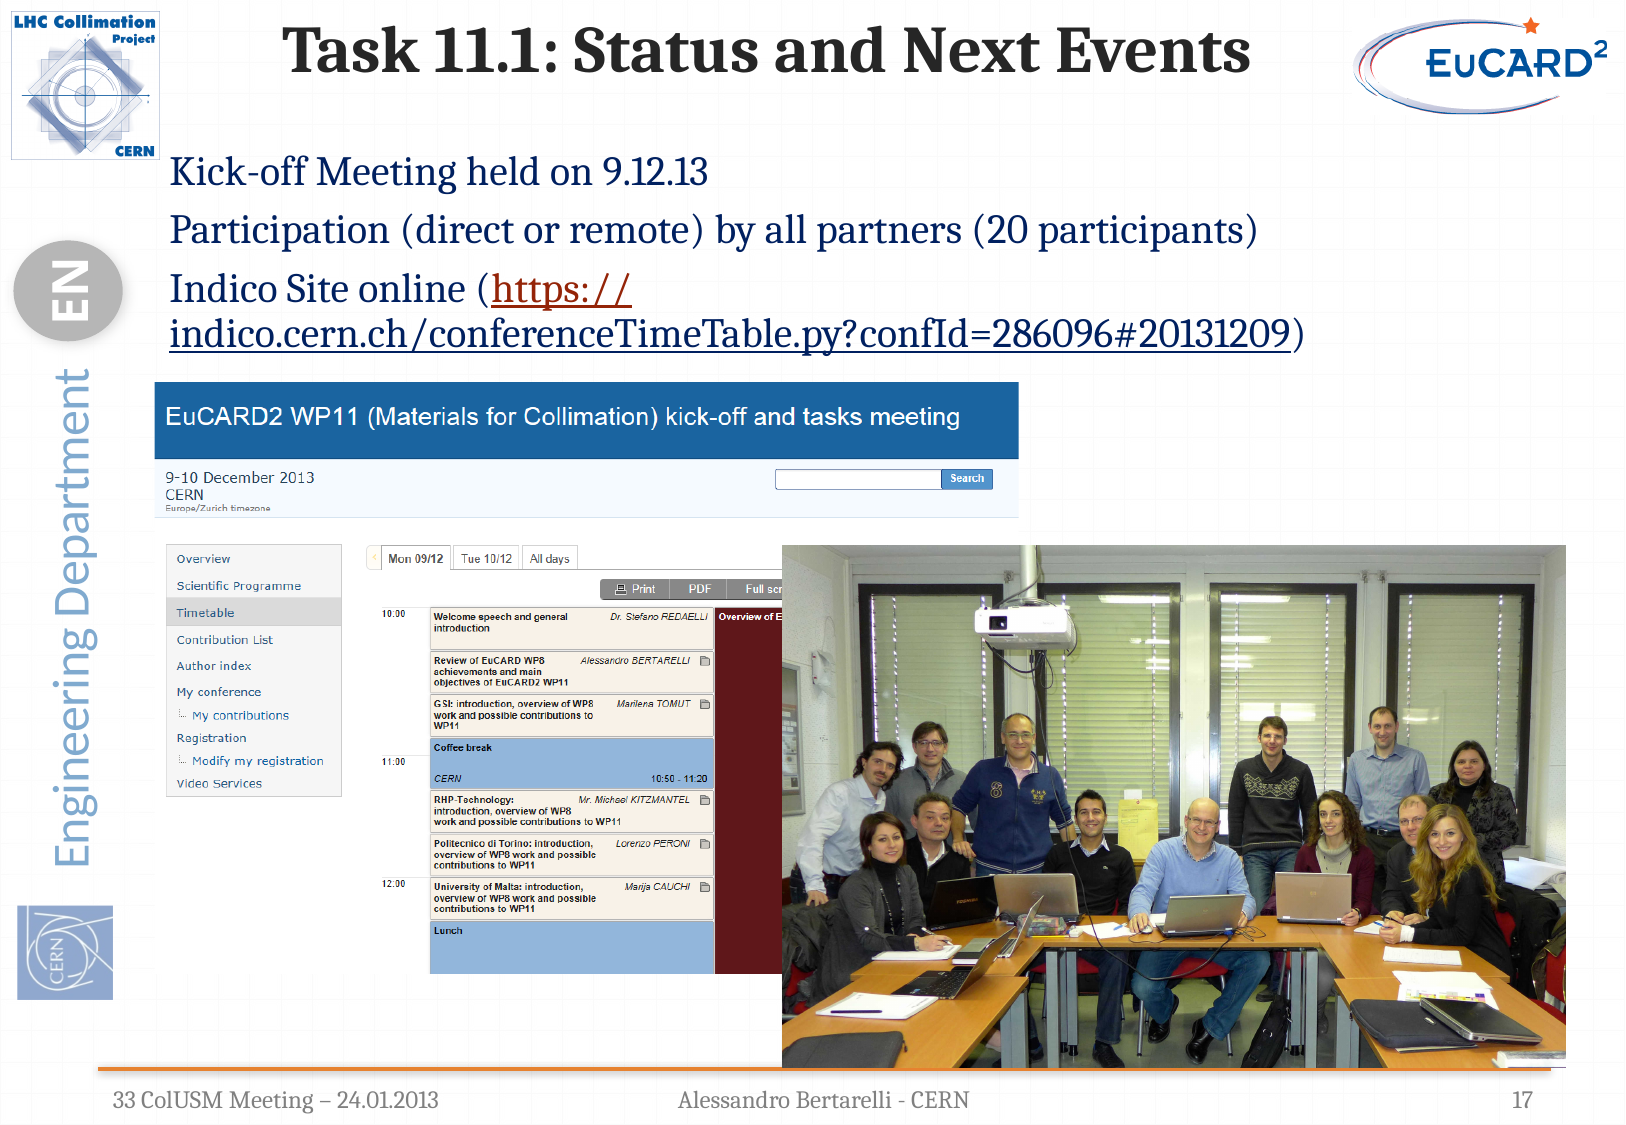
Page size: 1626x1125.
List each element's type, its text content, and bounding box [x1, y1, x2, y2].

title Task 11.1: Status and Next Events [188, 0, 1347, 95]
picture [154, 382, 1566, 1068]
list Kick-off Meeting held on 9.12.13 Participation (direct or remote) by all partners (20 participants) Indico Site online (https://indico.cern.ch/conferenceTimeTable.py?confId=286096#20131209) [154, 140, 1604, 794]
footer Alessandro Bertarelli - CERN [622, 1080, 1026, 1116]
slide_number 17 [1169, 1080, 1549, 1116]
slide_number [97, 1080, 566, 1116]
picture [1352, 17, 1607, 115]
